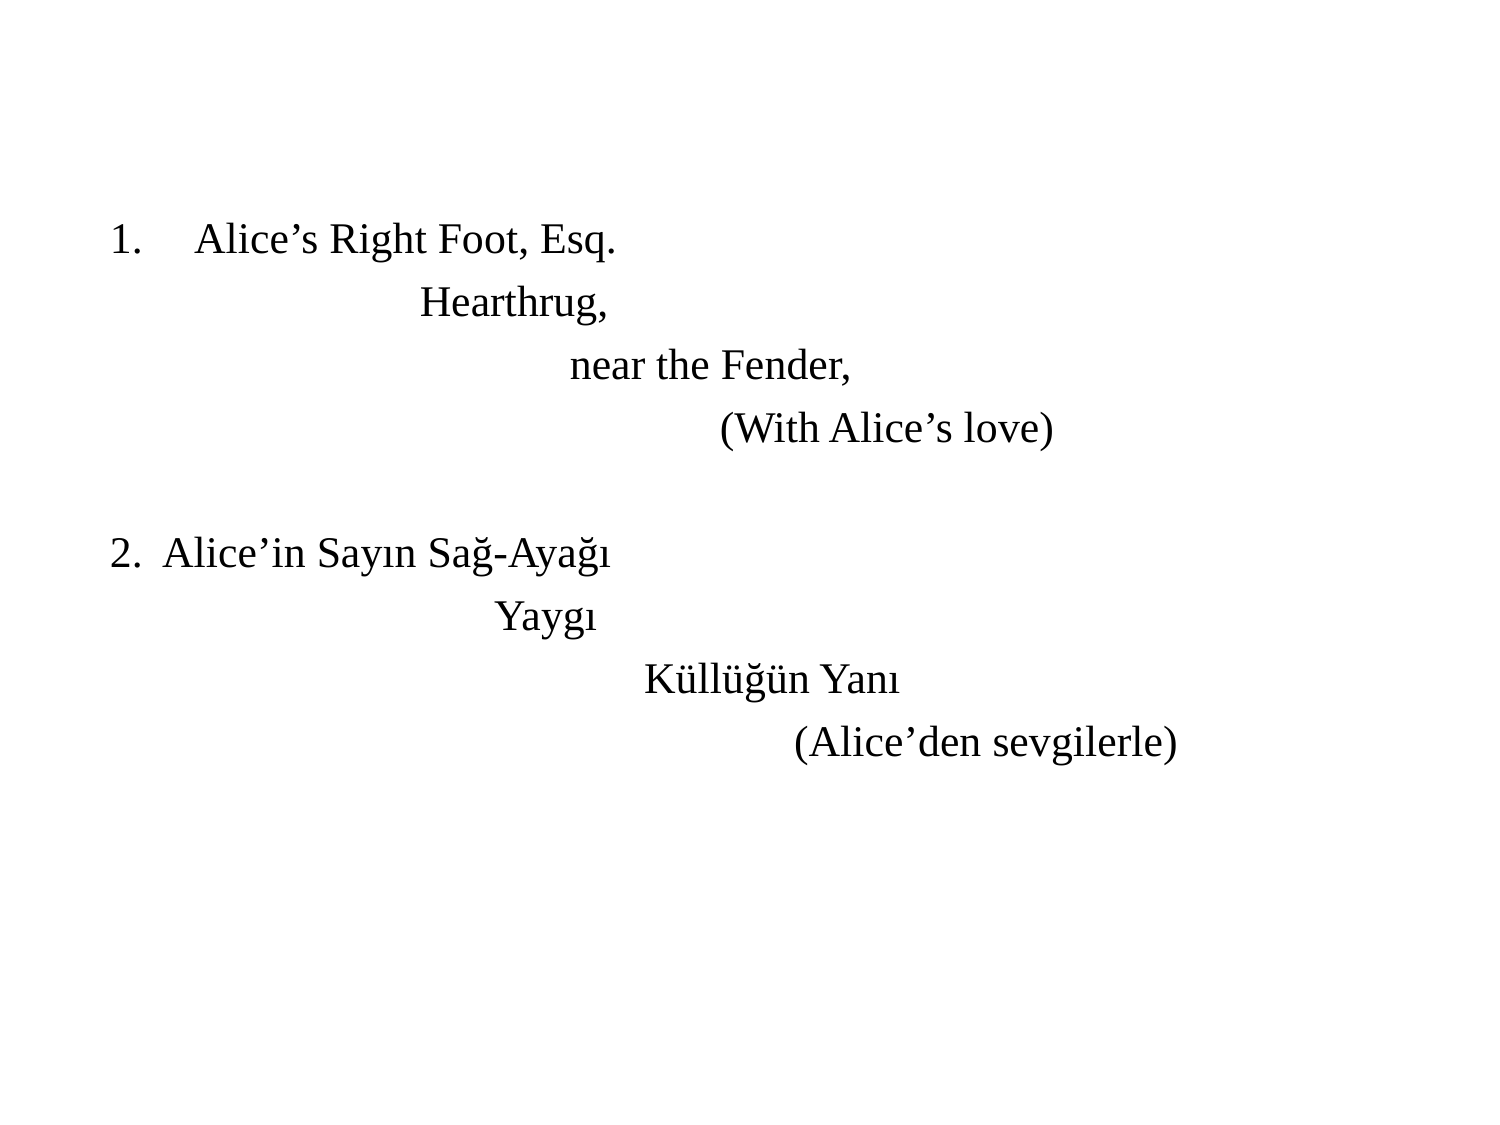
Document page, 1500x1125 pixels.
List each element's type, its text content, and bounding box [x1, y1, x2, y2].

list 1. Alice’s Right Foot, Esq. Hearthrug, near the Fender, (With Alice’s love) 2. Alice’in Sayın Sağ-Ayağı Yaygı Küllüğün Yanı (Alice’den sevgilerle) [76, 208, 1427, 1072]
